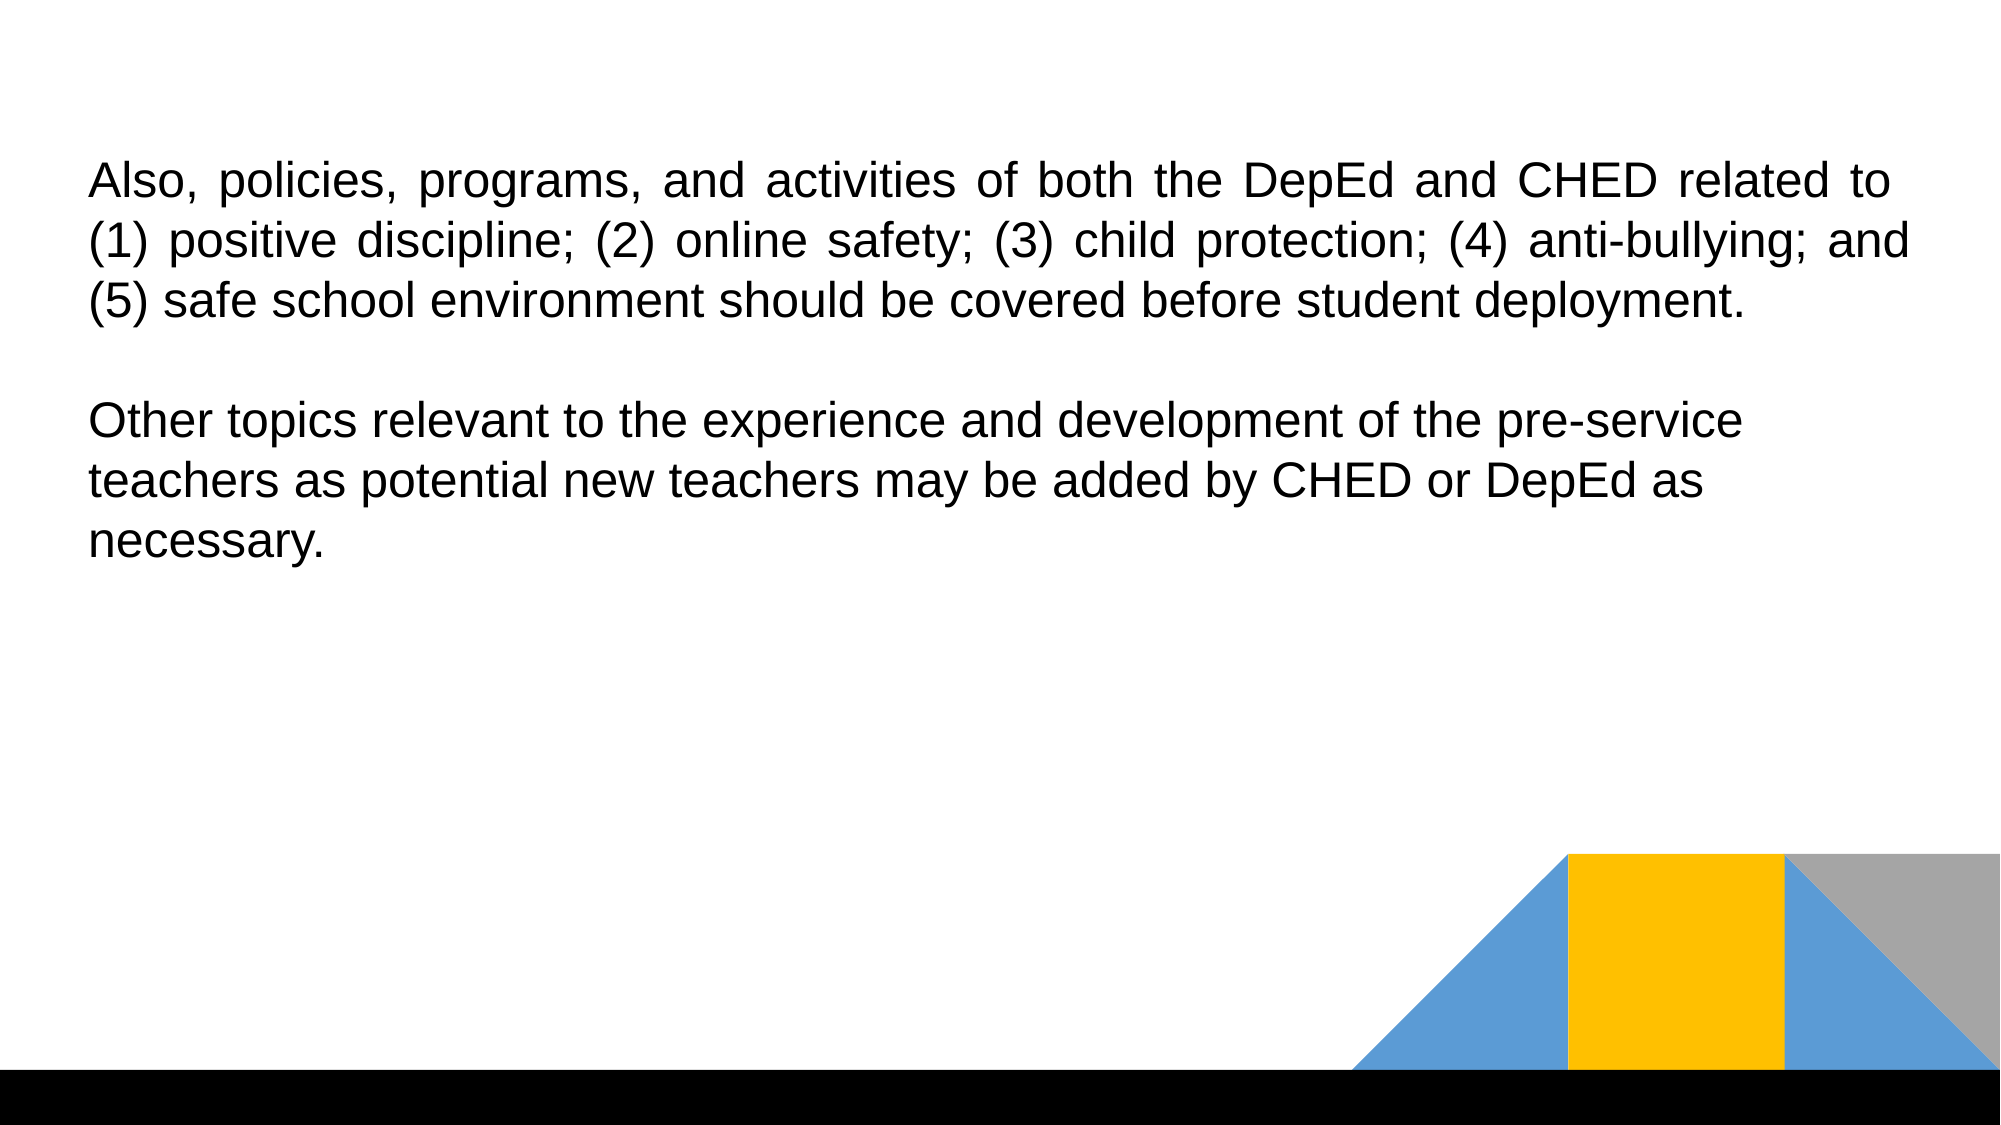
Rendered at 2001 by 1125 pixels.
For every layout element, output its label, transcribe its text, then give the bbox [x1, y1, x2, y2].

list Also, policies, programs, and activities of both the DepEd and CHED related to (1) positive discipline; (2) online safety; (3) child protection; (4) anti-bullying; and (5) safe school environment should be covered before student deployment. Other topics relevant to the experience and development of the pre-service teachers as potential new teachers may be added by CHED or DepEd as necessary. [68, 127, 1932, 858]
